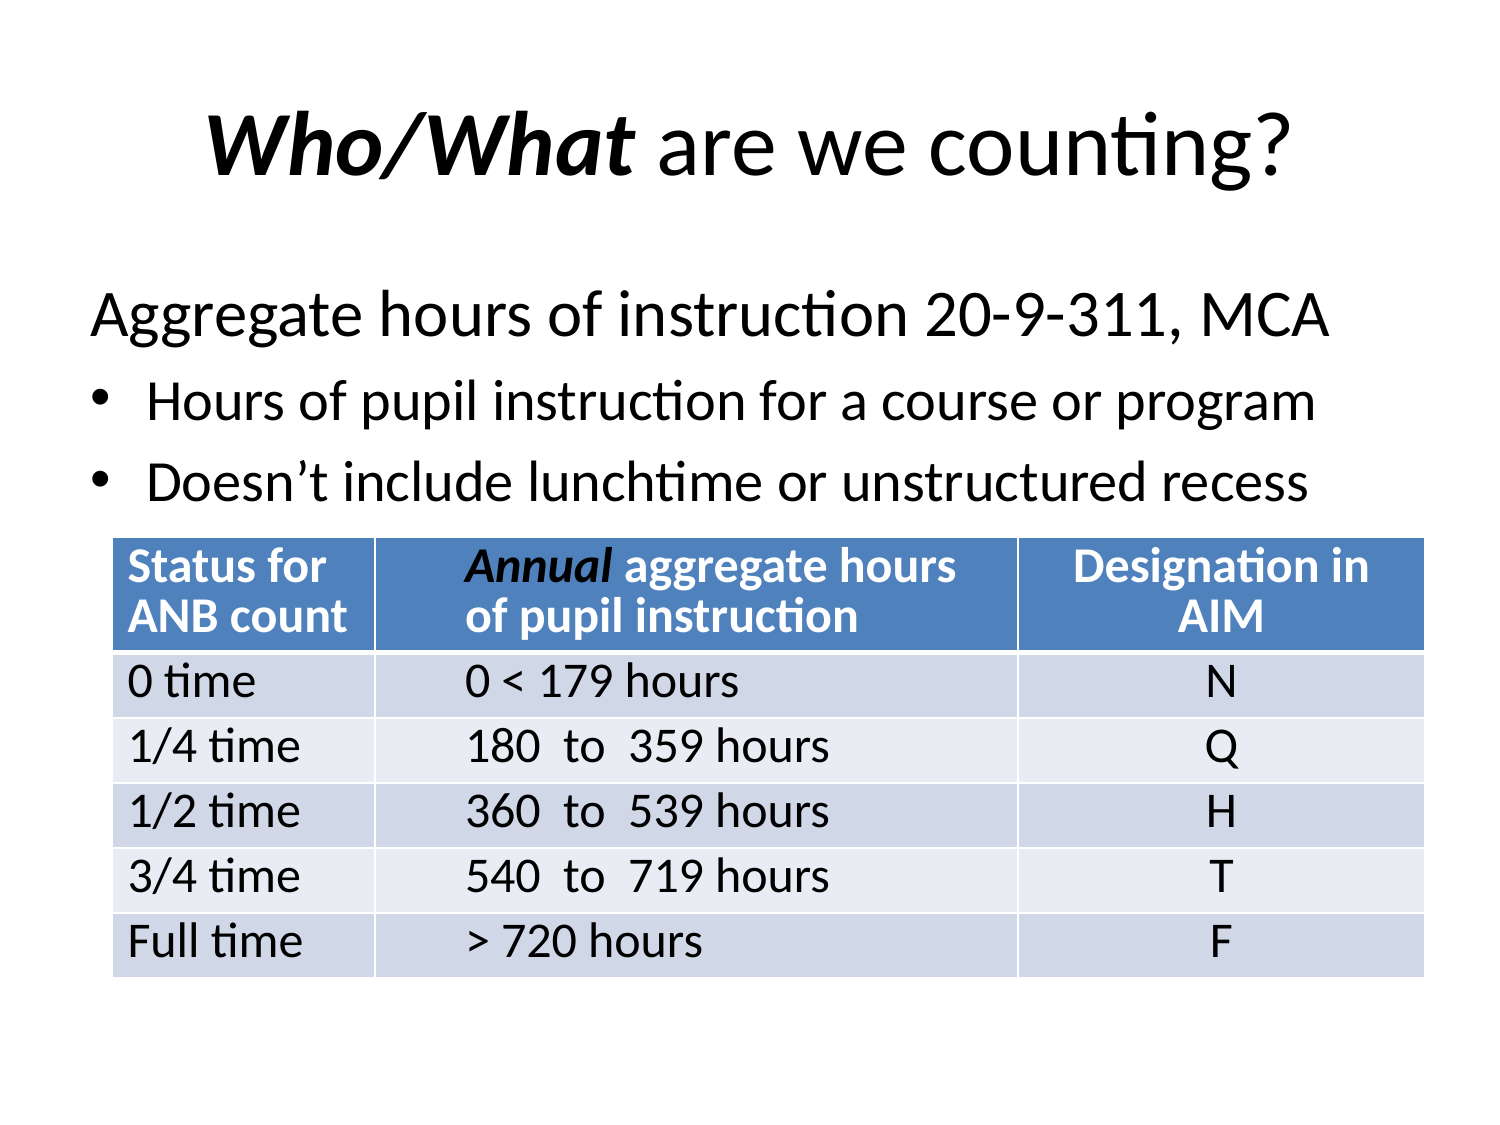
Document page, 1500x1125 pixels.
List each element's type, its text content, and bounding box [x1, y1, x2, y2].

table_header Status for ANB count [113, 538, 374, 650]
table_cell 1/2 time [113, 784, 374, 847]
list Aggregate hours of instruction 20-9-311, MCA Hours of pupil instruction for a course or program Doesn’t include lunchtime or unstructured recess [75, 262, 1425, 1063]
table_cell > 720 hours [376, 914, 1017, 977]
table_cell 180 to 359 hours [376, 719, 1017, 782]
table_cell 0 < 179 hours [376, 655, 1017, 717]
table_cell T [1019, 849, 1424, 912]
table_cell 360 to 539 hours [376, 784, 1017, 847]
table_cell Full time [113, 914, 374, 977]
table_cell H [1019, 784, 1424, 847]
table_cell N [1019, 655, 1424, 717]
table_header Annual aggregate hours of pupil instruction [376, 538, 1017, 650]
title Who/What are we counting? [75, 45, 1425, 233]
table_cell F [1019, 914, 1424, 977]
table_header Designation in AIM [1019, 538, 1424, 650]
table_cell Q [1019, 719, 1424, 782]
table_cell 3/4 time [113, 849, 374, 912]
table_cell 0 time [113, 655, 374, 717]
table_cell 1/4 time [113, 719, 374, 782]
table_cell 540 to 719 hours [376, 849, 1017, 912]
